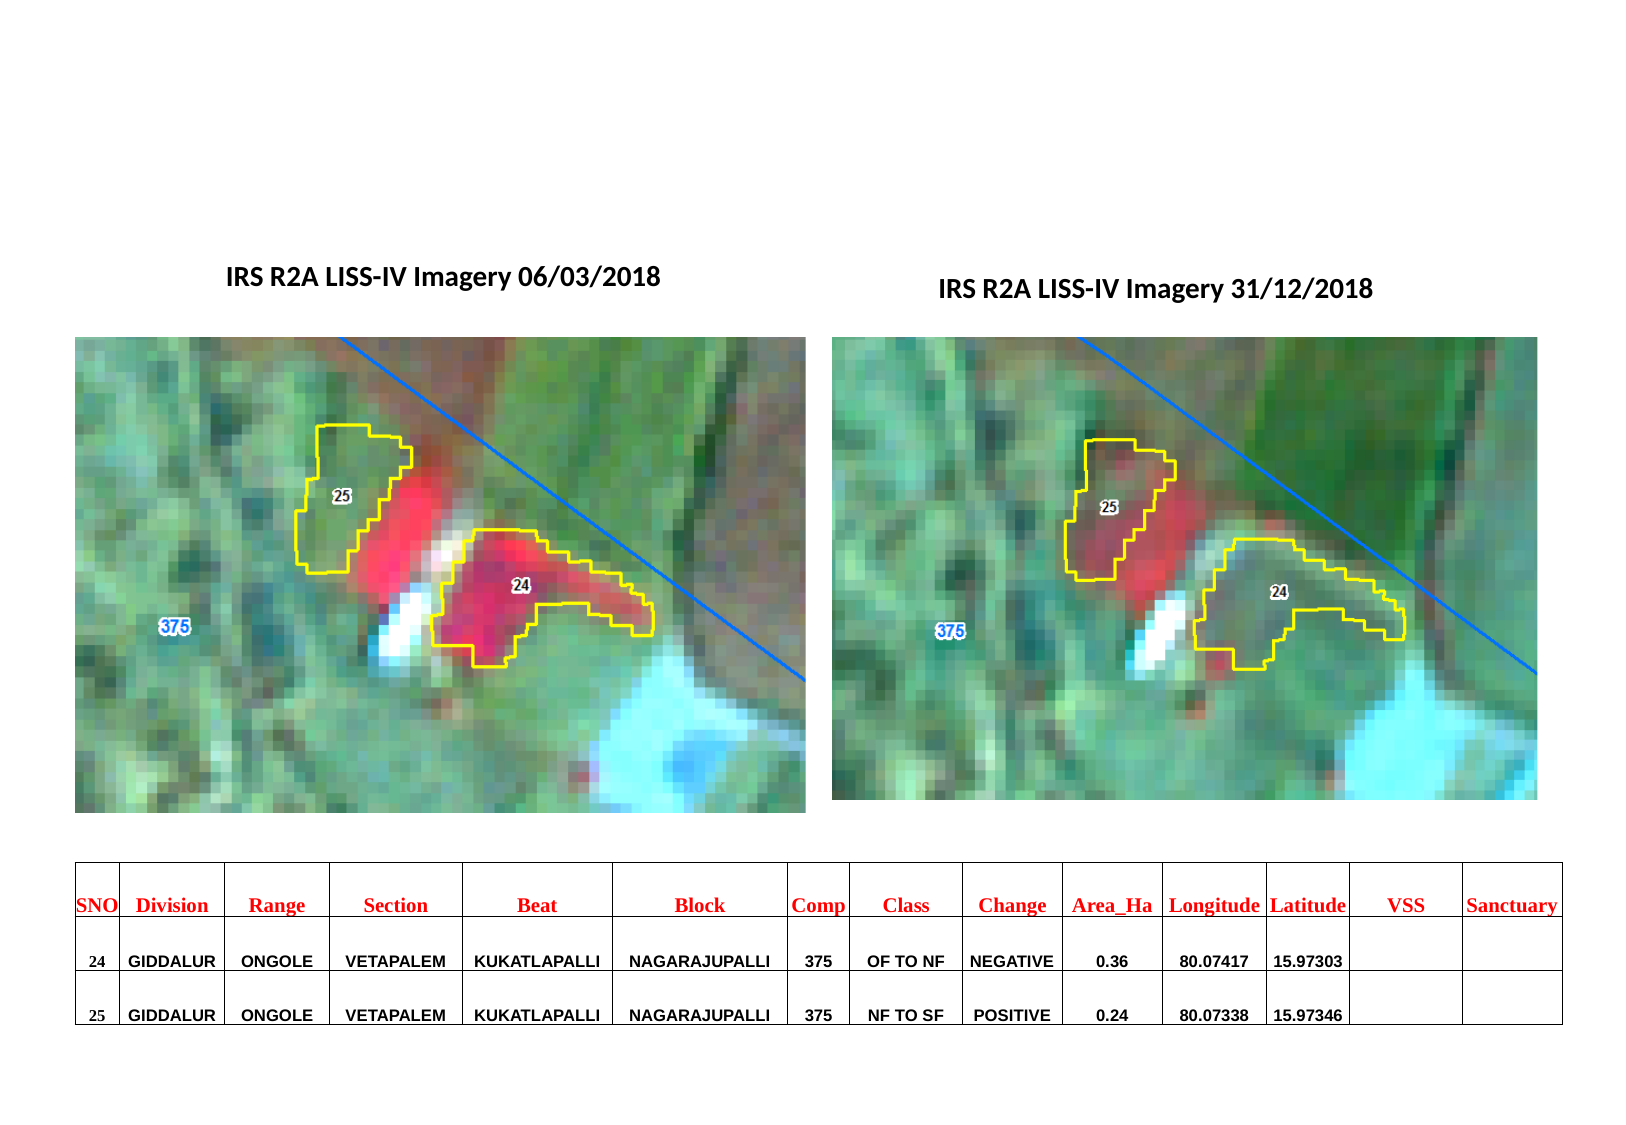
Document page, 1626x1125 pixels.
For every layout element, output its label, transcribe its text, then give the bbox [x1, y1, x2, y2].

table_cell 0.24 [1063, 971, 1162, 1024]
table_cell NF TO SF [850, 971, 962, 1024]
table_header Range [225, 863, 329, 916]
picture [831, 337, 1538, 801]
table_header VSS [1350, 863, 1462, 916]
table_cell GIDDALUR [120, 971, 224, 1024]
table_cell [1463, 917, 1562, 970]
table_cell ONGOLE [225, 917, 329, 970]
table_header Latitude [1267, 863, 1349, 916]
table_cell 24 [76, 917, 119, 970]
table_header Block [613, 863, 787, 916]
picture [74, 337, 806, 813]
table_cell 375 [788, 971, 849, 1024]
table_header Area_Ha [1063, 863, 1162, 916]
table_header Sanctuary [1463, 863, 1562, 916]
table_cell POSITIVE [963, 971, 1062, 1024]
table_cell [1350, 971, 1462, 1024]
table_cell 375 [788, 917, 849, 970]
table_header Comp [788, 863, 849, 916]
table_cell 25 [76, 971, 119, 1024]
table_cell VETAPALEM [330, 917, 462, 970]
table_header Beat [463, 863, 612, 916]
table_cell 80.07417 [1163, 917, 1266, 970]
table_cell 80.07338 [1163, 971, 1266, 1024]
table_cell 0.36 [1063, 917, 1162, 970]
table_cell NEGATIVE [963, 917, 1062, 970]
table_cell VETAPALEM [330, 971, 462, 1024]
table_cell OF TO NF [850, 917, 962, 970]
table_header SNO [76, 863, 119, 916]
table_header Division [120, 863, 224, 916]
table_cell GIDDALUR [120, 917, 224, 970]
text_box IRS R2A LISS-IV Imagery 06/03/2018 [162, 249, 725, 300]
table_cell NAGARAJUPALLI [613, 917, 787, 970]
table_cell ONGOLE [225, 971, 329, 1024]
table_cell KUKATLAPALLI [463, 917, 612, 970]
table_cell 15.97346 [1267, 971, 1349, 1024]
table_cell [1463, 971, 1562, 1024]
table_cell NAGARAJUPALLI [613, 971, 787, 1024]
text_box IRS R2A LISS-IV Imagery 31/12/2018 [875, 262, 1438, 313]
table_header Section [330, 863, 462, 916]
table_cell [1350, 917, 1462, 970]
table_header Longitude [1163, 863, 1266, 916]
table_header Change [963, 863, 1062, 916]
table_header Class [850, 863, 962, 916]
table_cell 15.97303 [1267, 917, 1349, 970]
table_cell KUKATLAPALLI [463, 971, 612, 1024]
